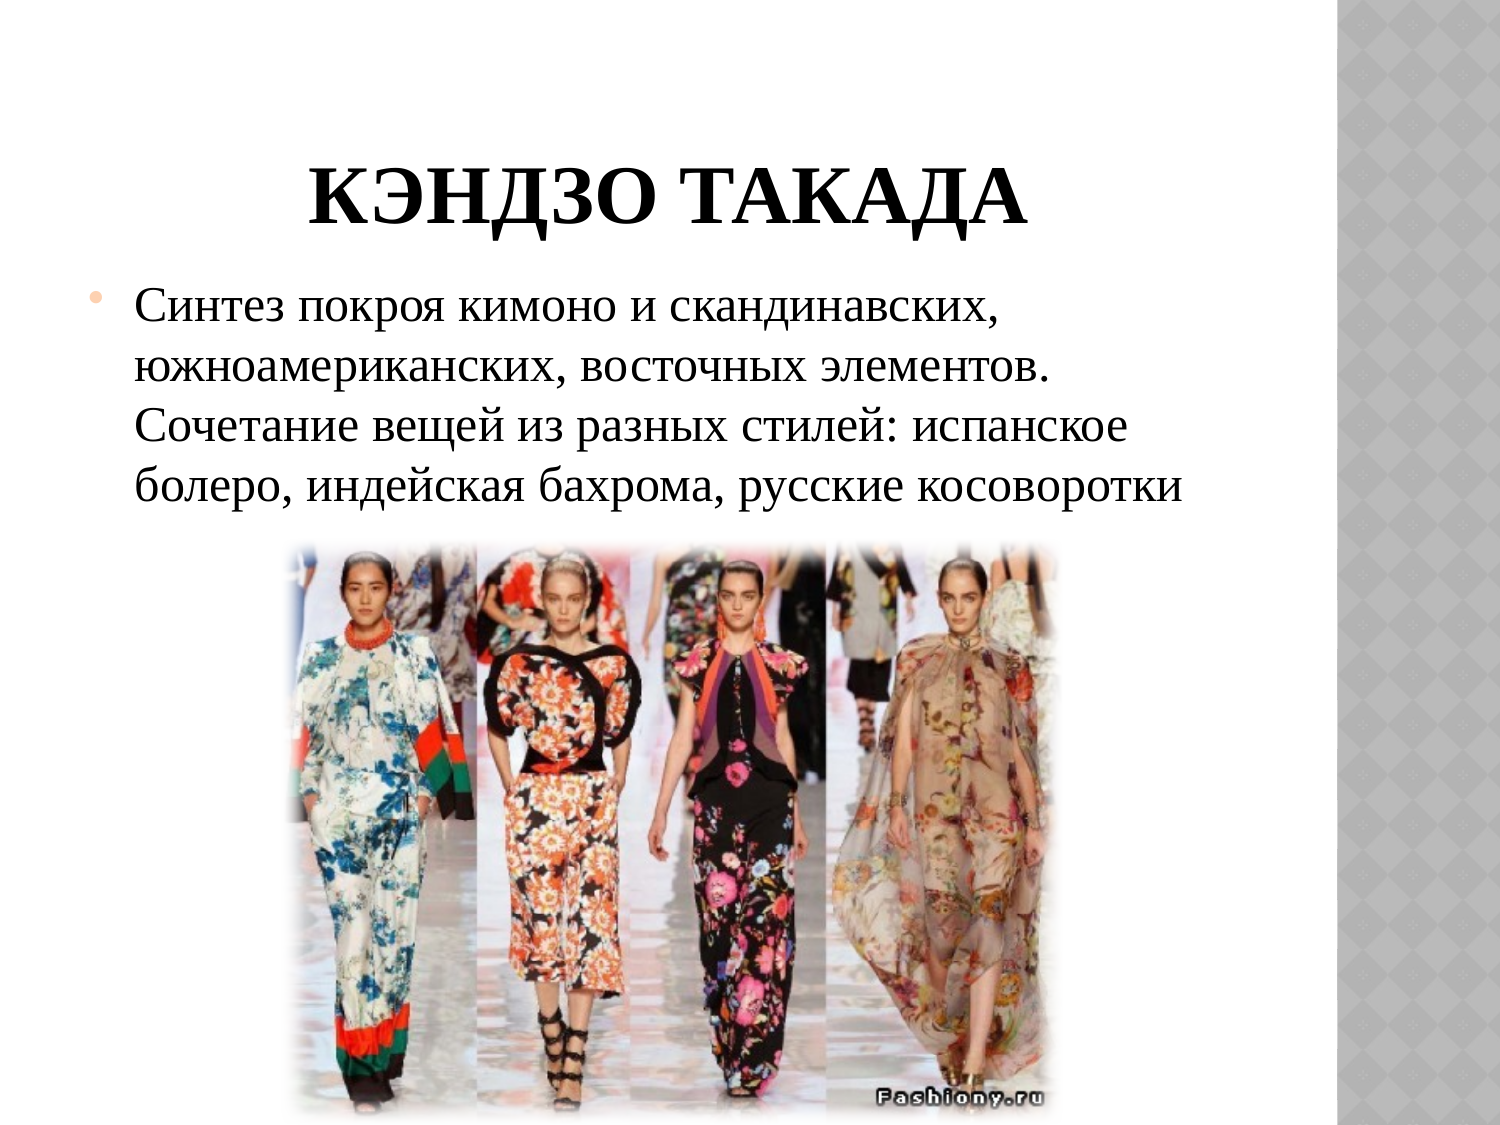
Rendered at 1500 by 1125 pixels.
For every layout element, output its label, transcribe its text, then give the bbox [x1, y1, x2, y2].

picture [280, 538, 1063, 1125]
title Кэндзо Такада [75, 52, 1263, 240]
list Синтез покроя кимоно и скандинавских, южноамериканских, восточных элементов. Сочетание вещей из разных стилей: испанское болеро, индейская бахрома, русские косоворотки [75, 264, 1263, 1059]
